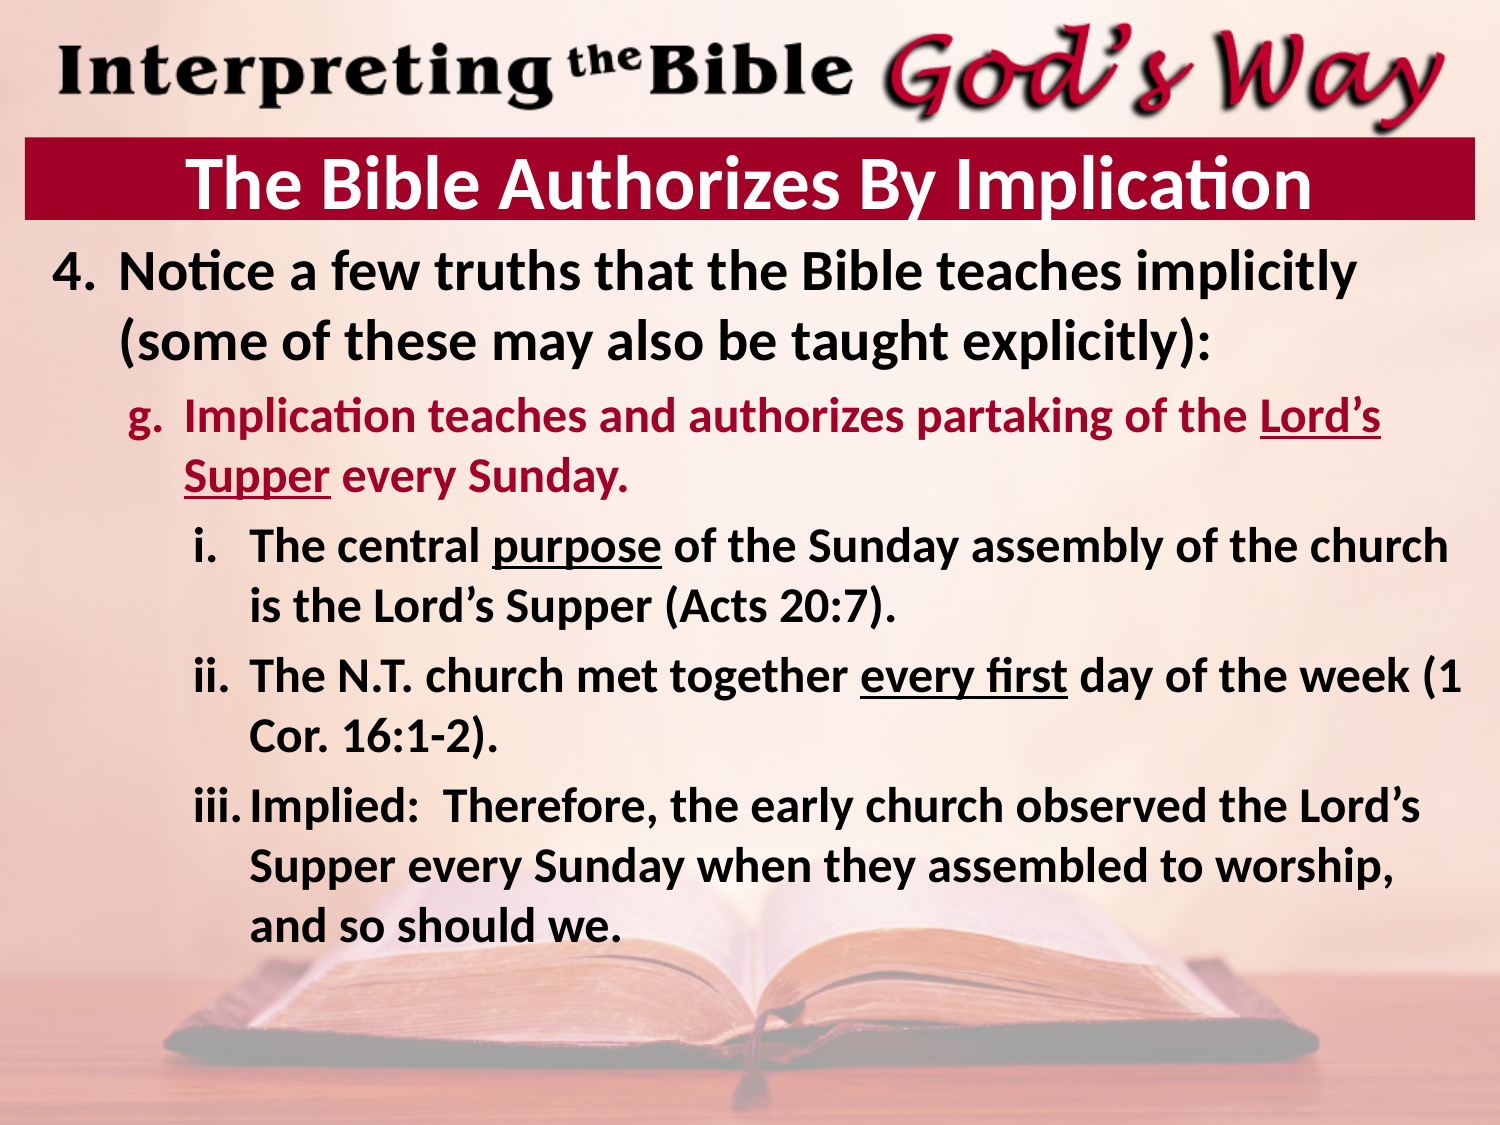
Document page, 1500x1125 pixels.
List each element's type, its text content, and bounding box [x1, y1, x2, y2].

title The Bible Authorizes By Implication [24, 137, 1475, 220]
picture [0, 0, 1500, 1125]
list Notice a few truths that the Bible teaches implicitly (some of these may also be taught explicitly): Implication teaches and authorizes partaking of the Lord’s Supper every Sunday. The central purpose of the Sunday assembly of the church is the Lord’s Supper (Acts 20:7). The N.T. church met together every first day of the week (1 Cor. 16:1-2). Implied: Therefore, the early church observed the Lord’s Supper every Sunday when they assembled to worship, and so should we. [37, 224, 1500, 1125]
